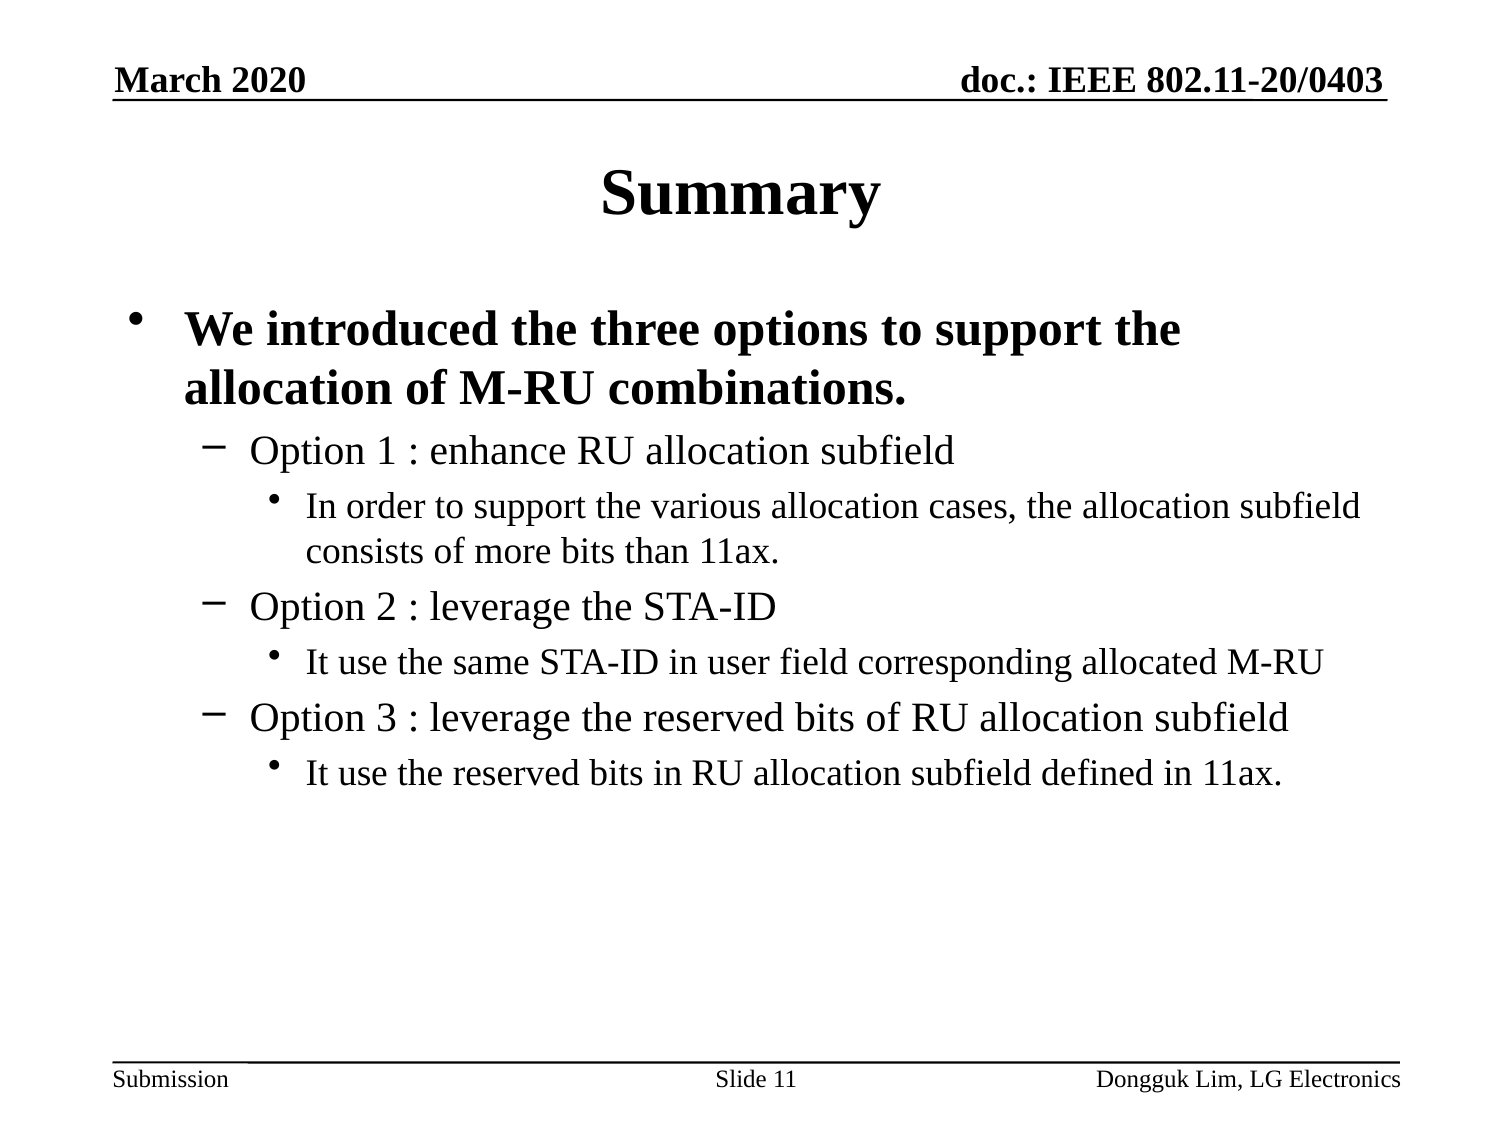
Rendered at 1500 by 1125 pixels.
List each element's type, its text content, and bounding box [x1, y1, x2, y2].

slide_number Slide 11 [712, 1061, 800, 1093]
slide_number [114, 54, 309, 101]
title Summary [112, 112, 1388, 263]
footer Dongguk Lim, LG Electronics [1092, 1061, 1402, 1093]
list We introduced the three options to support the allocation of M-RU combinations. Option 1 : enhance RU allocation subfield In order to support the various allocation cases, the allocation subfield consists of more bits than 11ax. Option 2 : leverage the STA-ID It use the same STA-ID in user field corresponding allocated M-RU Option 3 : leverage the reserved bits of RU allocation subfield It use the reserved bits in RU allocation subfield defined in 11ax. [112, 287, 1388, 1000]
